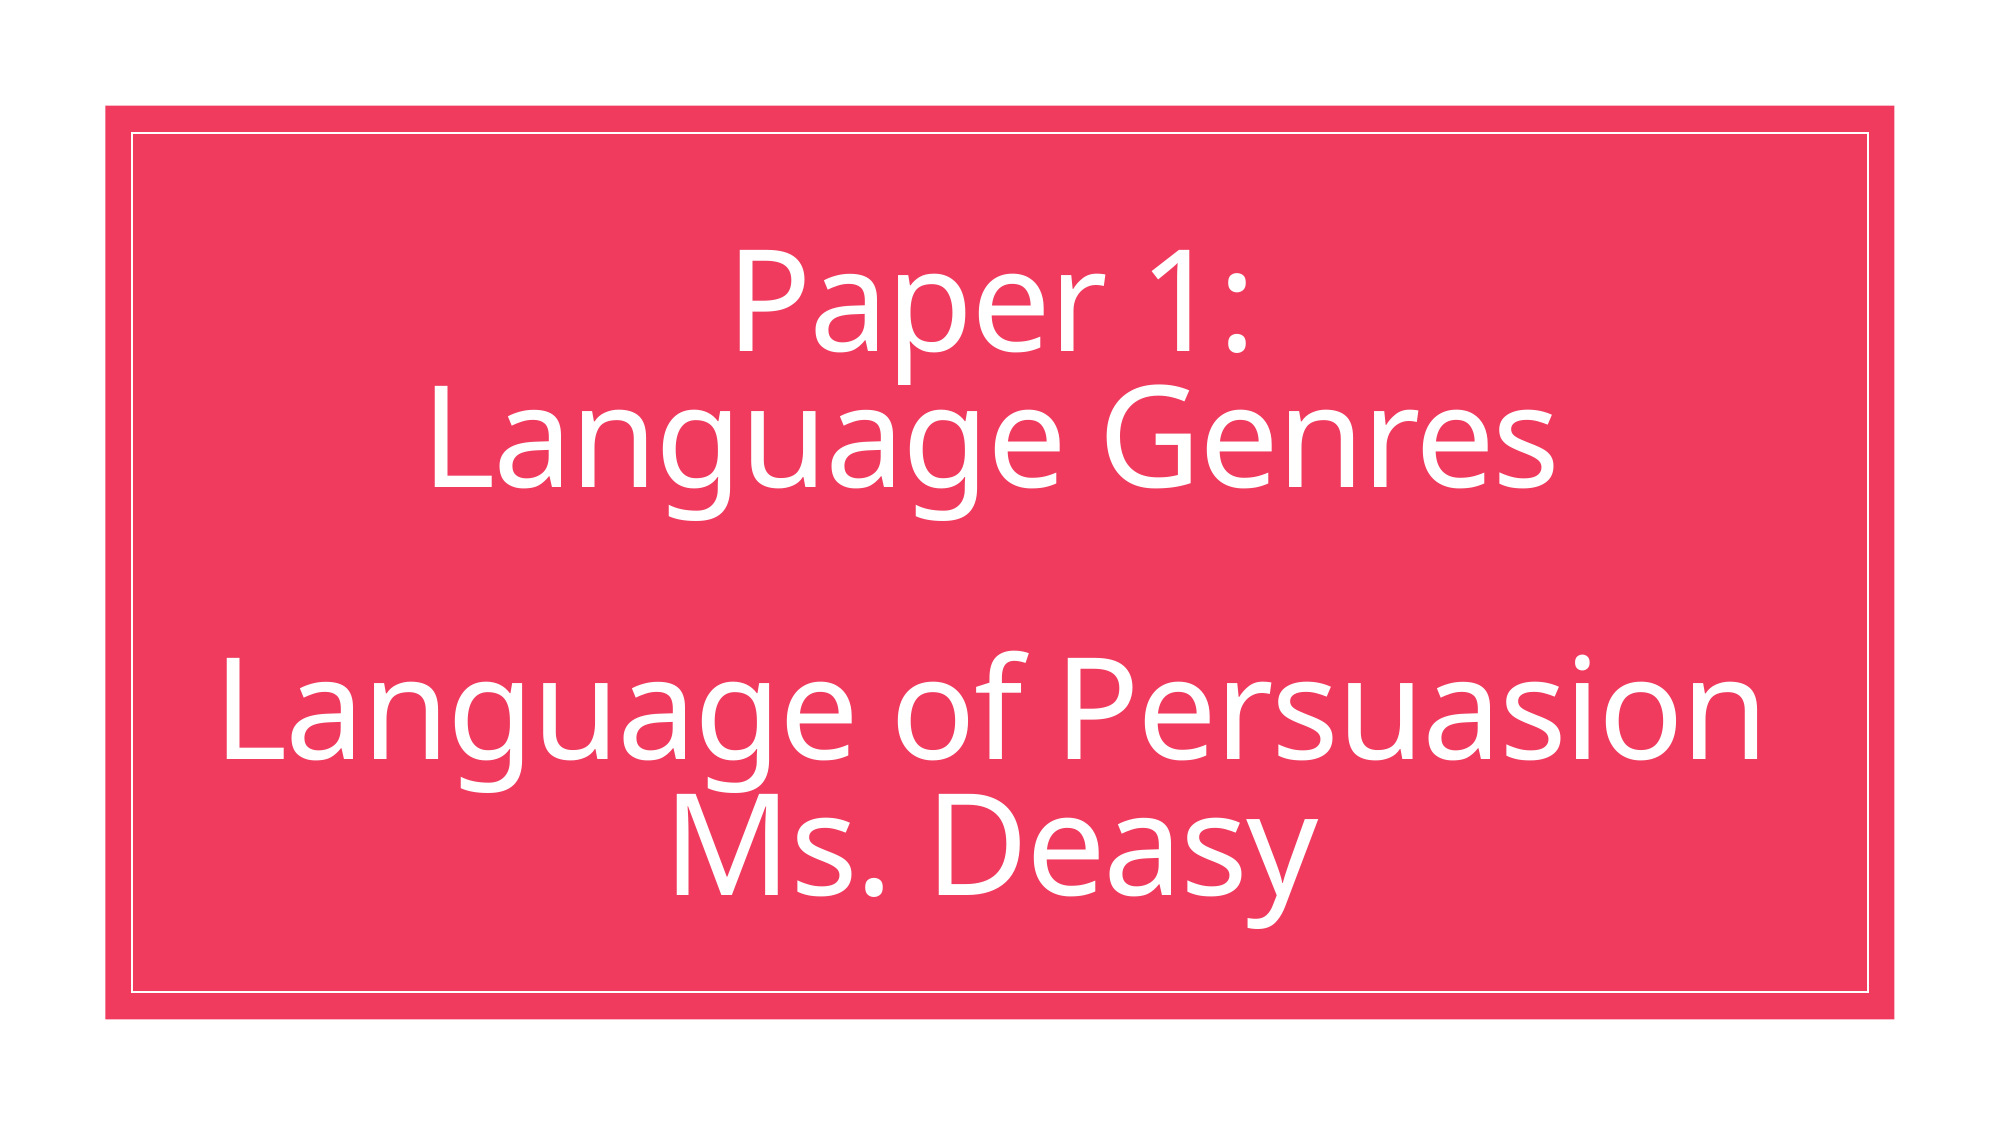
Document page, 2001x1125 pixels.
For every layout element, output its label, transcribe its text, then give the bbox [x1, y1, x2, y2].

text_box [104, 104, 1895, 1020]
title Paper 1: Language Genres Language of Persuasion Ms. Deasy [195, 210, 1787, 931]
text_box [131, 132, 1869, 993]
text_box [0, 0, 2000, 1125]
